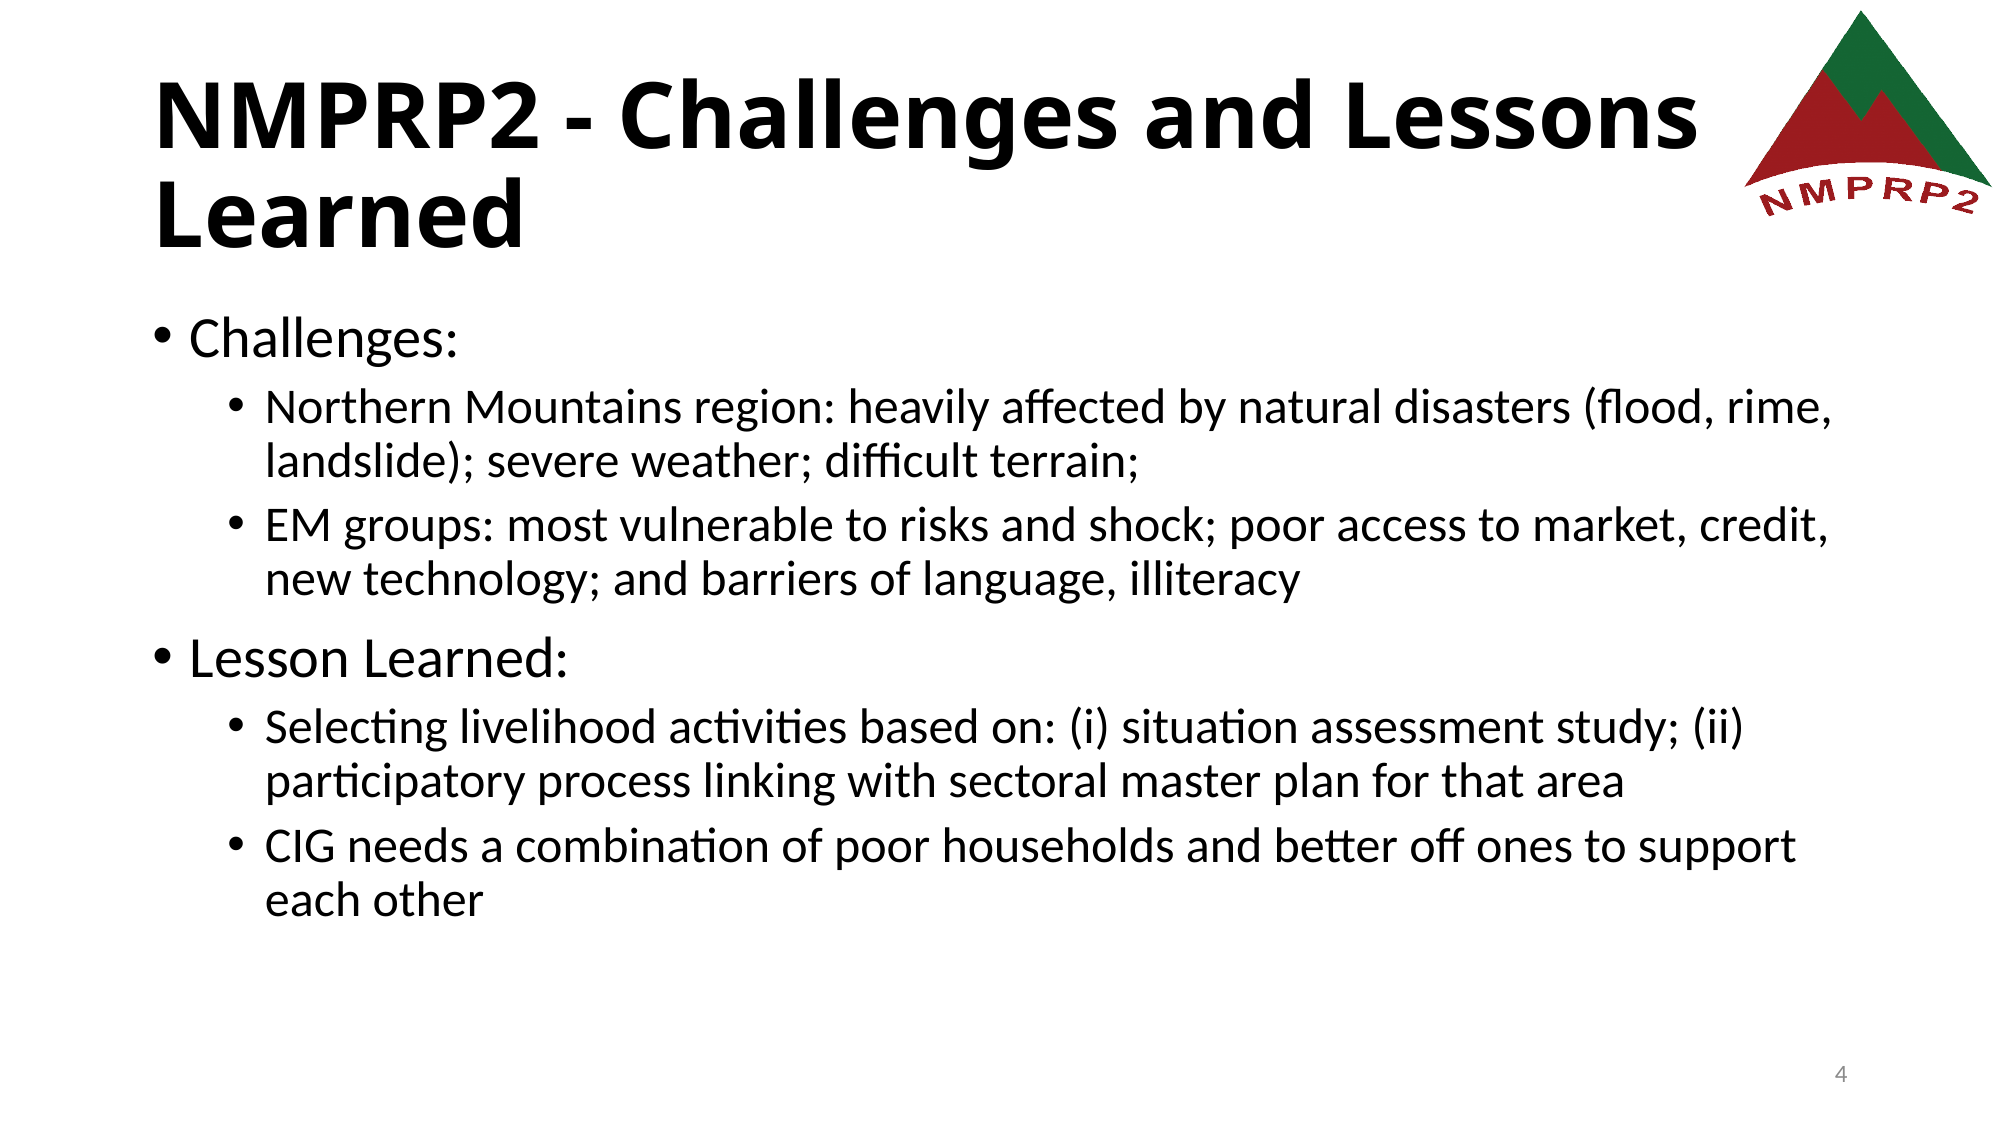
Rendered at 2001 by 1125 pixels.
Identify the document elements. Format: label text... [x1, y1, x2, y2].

list Challenges: Northern Mountains region: heavily affected by natural disasters (flood, rime, landslide); severe weather; difficult terrain; EM groups: most vulnerable to risks and shock; poor access to market, credit, new technology; and barriers of language, illiteracy Lesson Learned: Selecting livelihood activities based on: (i) situation assessment study; (ii) participatory process linking with sectoral master plan for that area CIG needs a combination of poor households and better off ones to support each other [137, 299, 1863, 1014]
title NMPRP2 - Challenges and Lessons Learned [137, 59, 1863, 278]
picture [1729, 0, 2000, 225]
slide_number 4 [1412, 1042, 1863, 1103]
